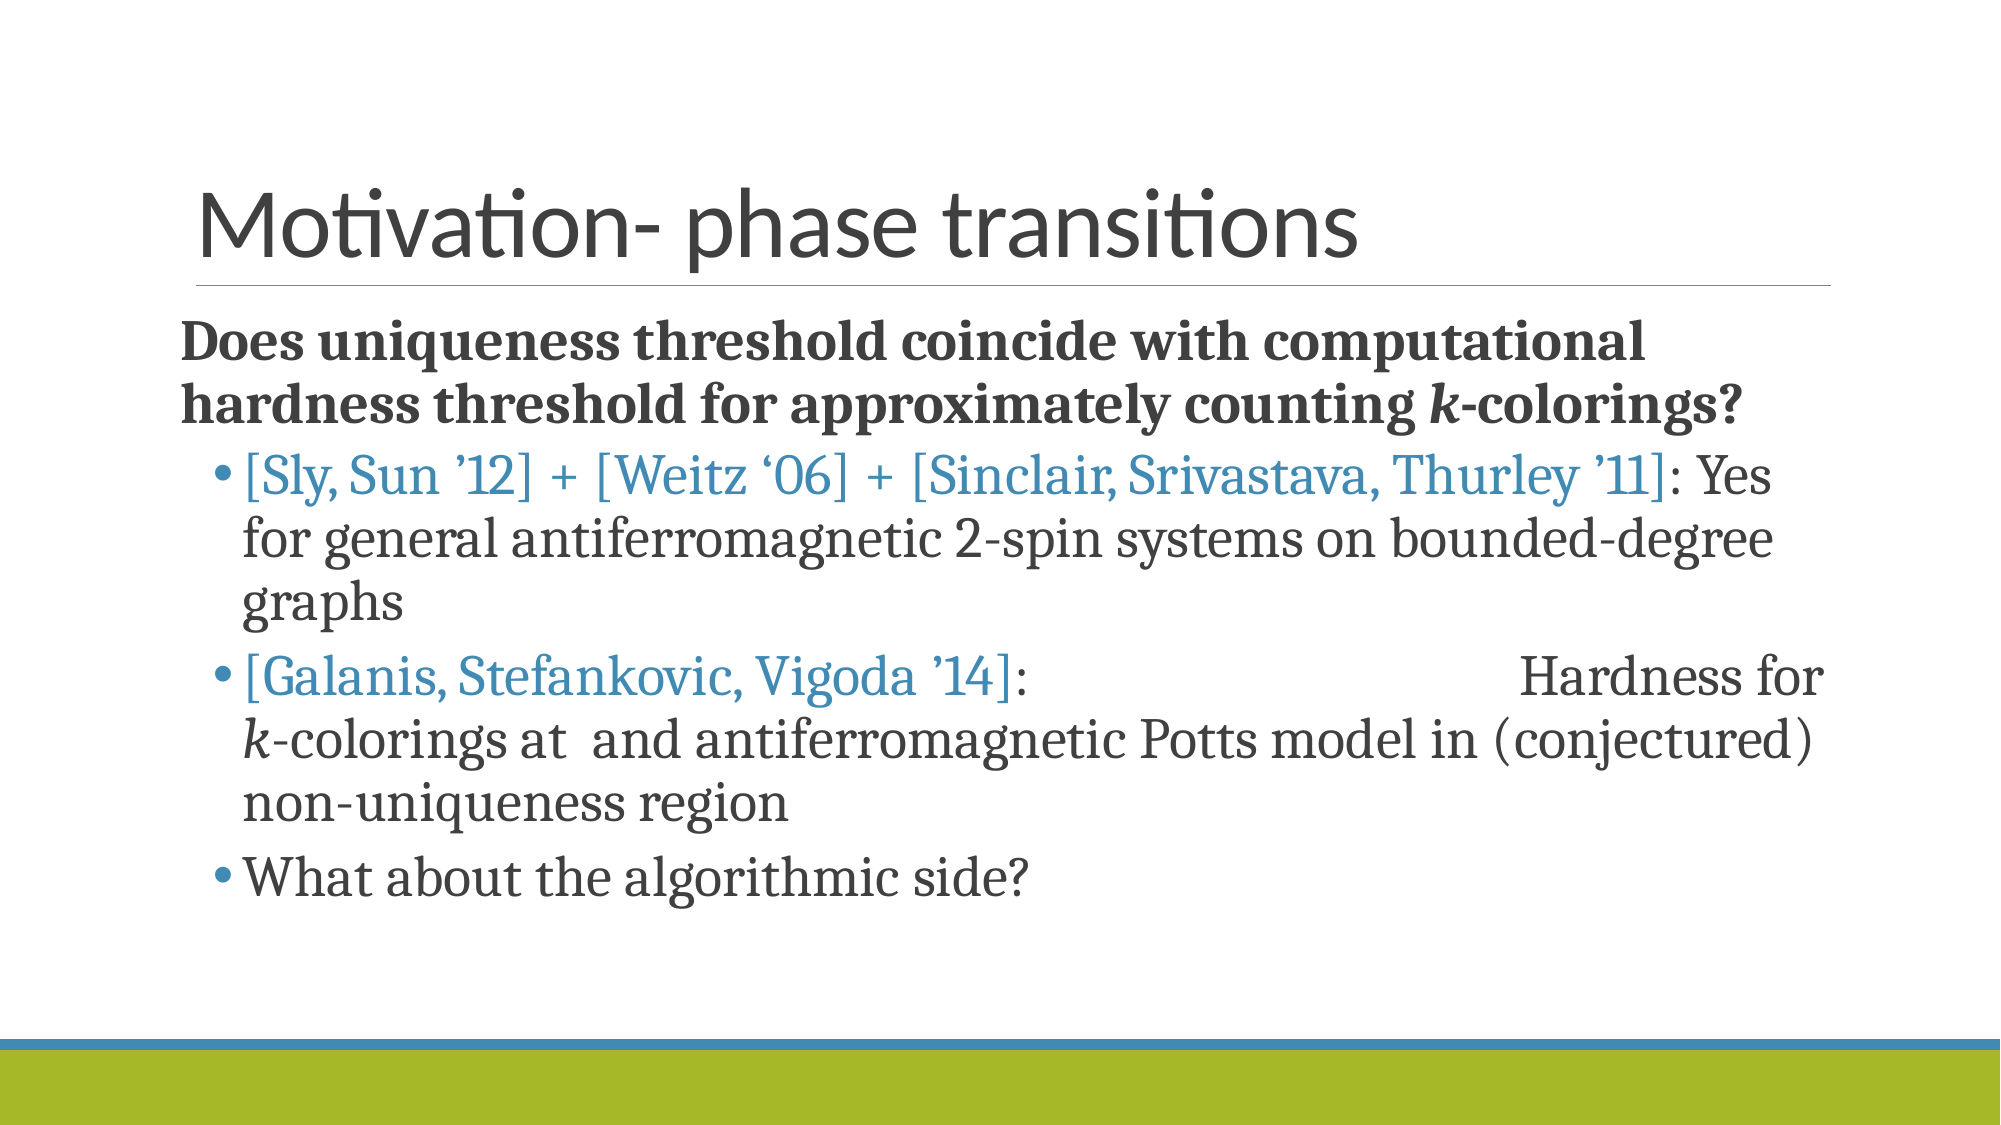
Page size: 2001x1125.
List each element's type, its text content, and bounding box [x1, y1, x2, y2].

title Motivation- phase transitions [180, 47, 1830, 285]
